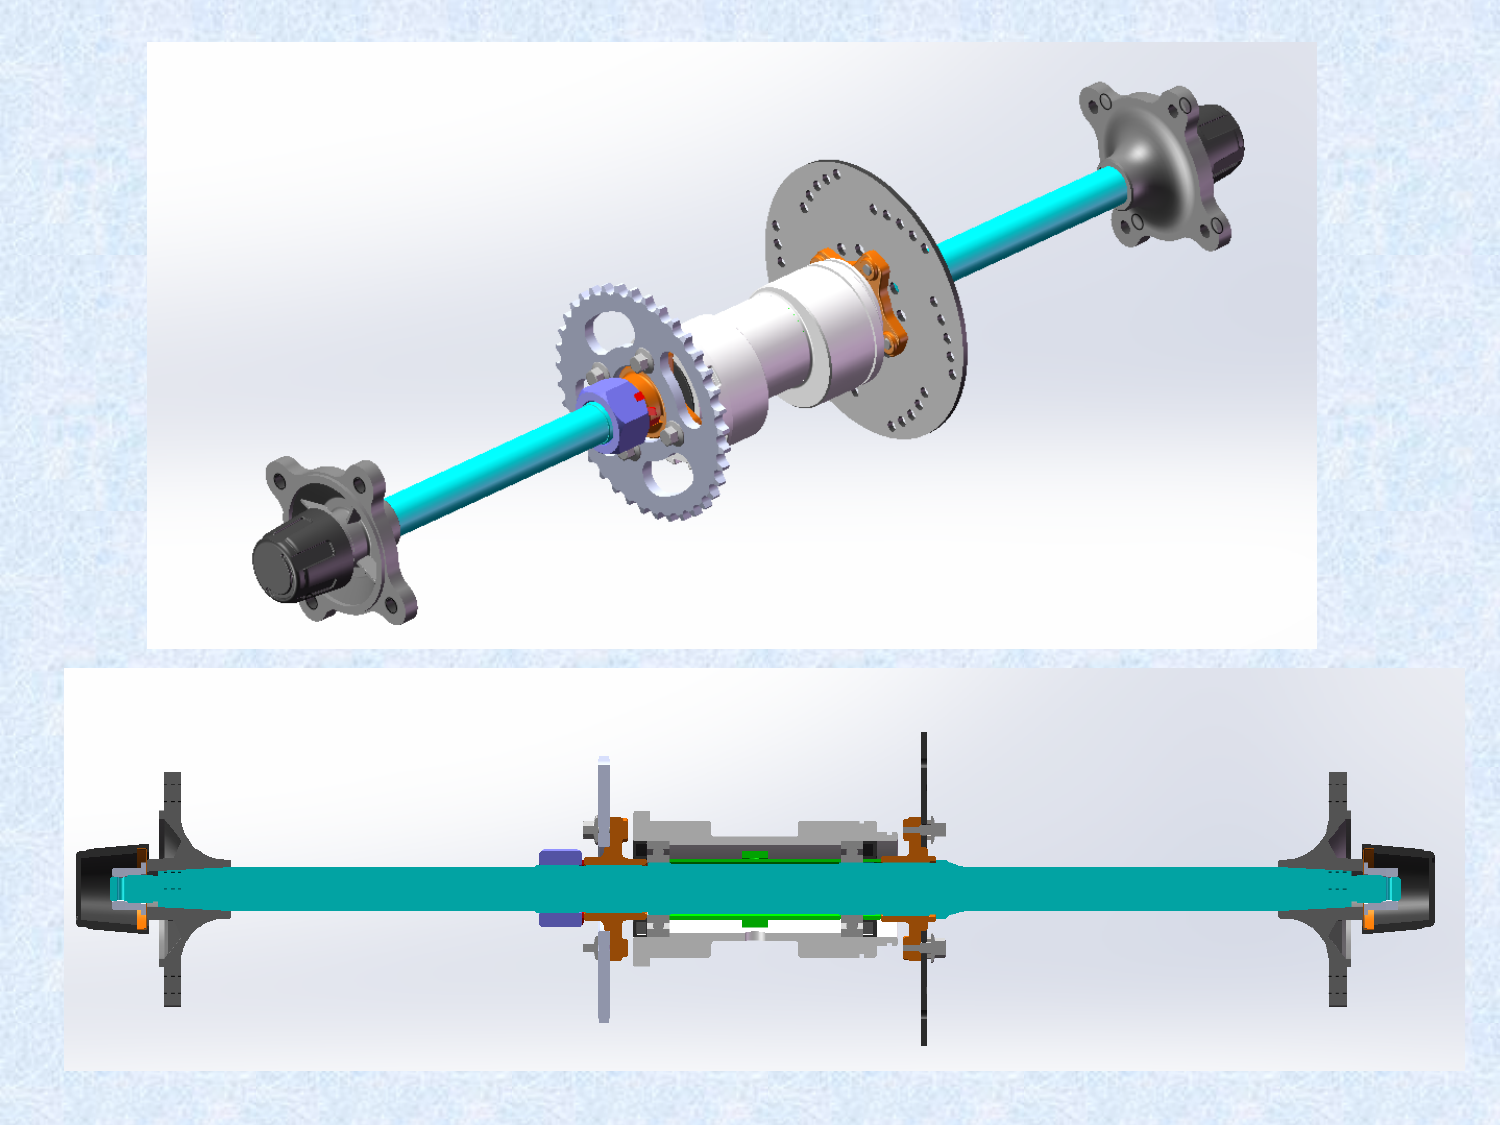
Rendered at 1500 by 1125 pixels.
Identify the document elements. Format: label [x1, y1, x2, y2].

picture [147, 42, 1317, 650]
picture [64, 668, 1465, 1071]
